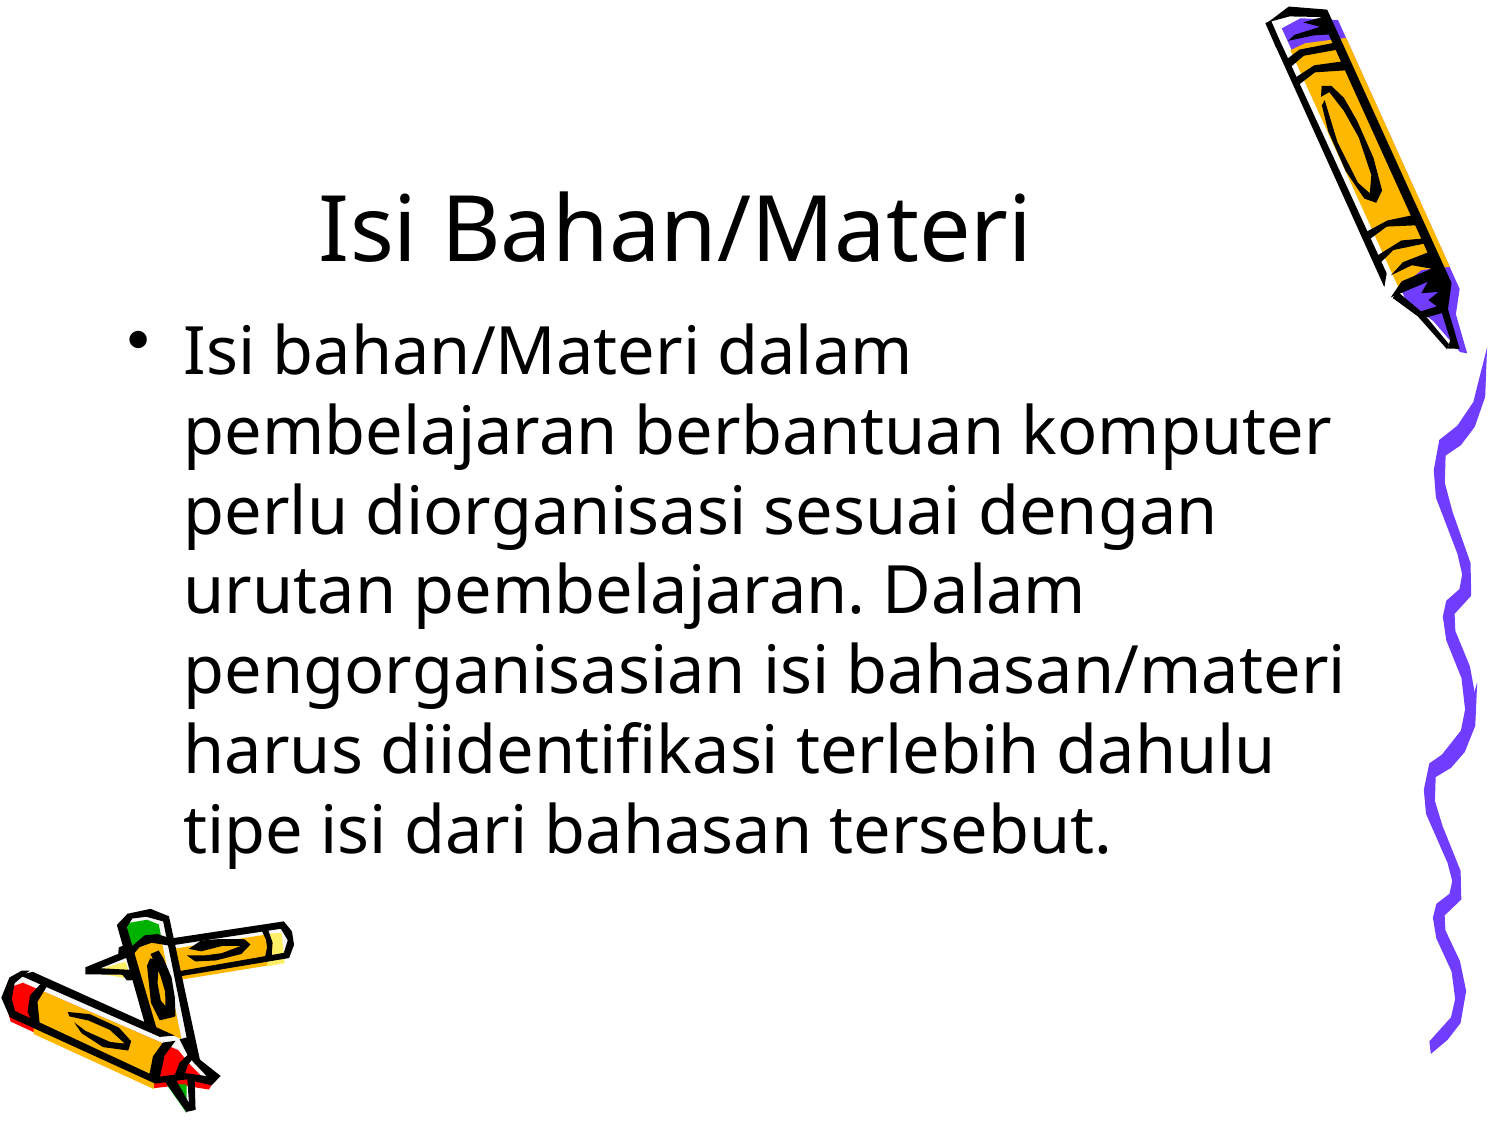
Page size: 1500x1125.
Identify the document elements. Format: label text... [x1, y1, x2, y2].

list Isi bahan/Materi dalam pembelajaran berbantuan komputer perlu diorganisasi sesuai dengan urutan pembelajaran. Dalam pengorganisasian isi bahasan/materi harus diidentifikasi terlebih dahulu tipe isi dari bahasan tersebut. [112, 299, 1376, 901]
title Isi Bahan/Materi [112, 24, 1240, 288]
